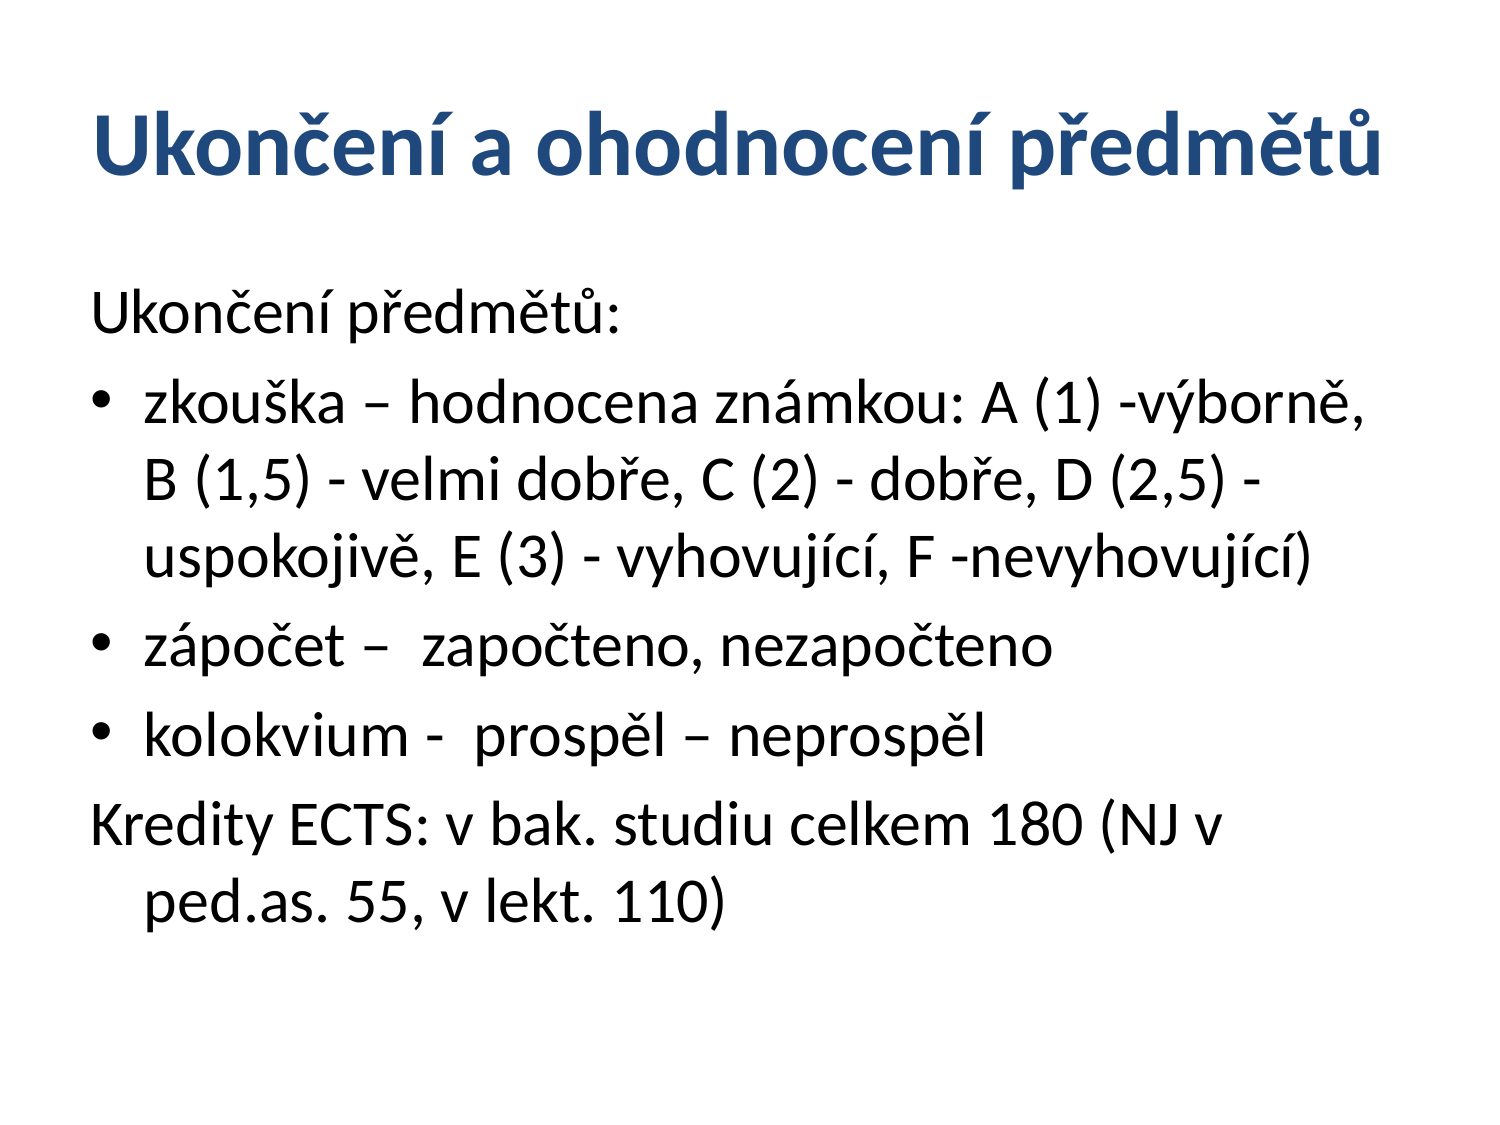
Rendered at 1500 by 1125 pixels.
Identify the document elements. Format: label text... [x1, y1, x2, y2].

title Ukončení a ohodnocení předmětů [75, 45, 1425, 233]
list Ukončení předmětů: zkouška – hodnocena známkou: A (1) -výborně, B (1,5) - velmi dobře, C (2) - dobře, D (2,5) - uspokojivě, E (3) - vyhovující, F -nevyhovující) zápočet – započteno, nezapočteno kolokvium - prospěl – neprospěl Kredity ECTS: v bak. studiu celkem 180 (NJ v ped.as. 55, v lekt. 110) [75, 262, 1425, 1005]
